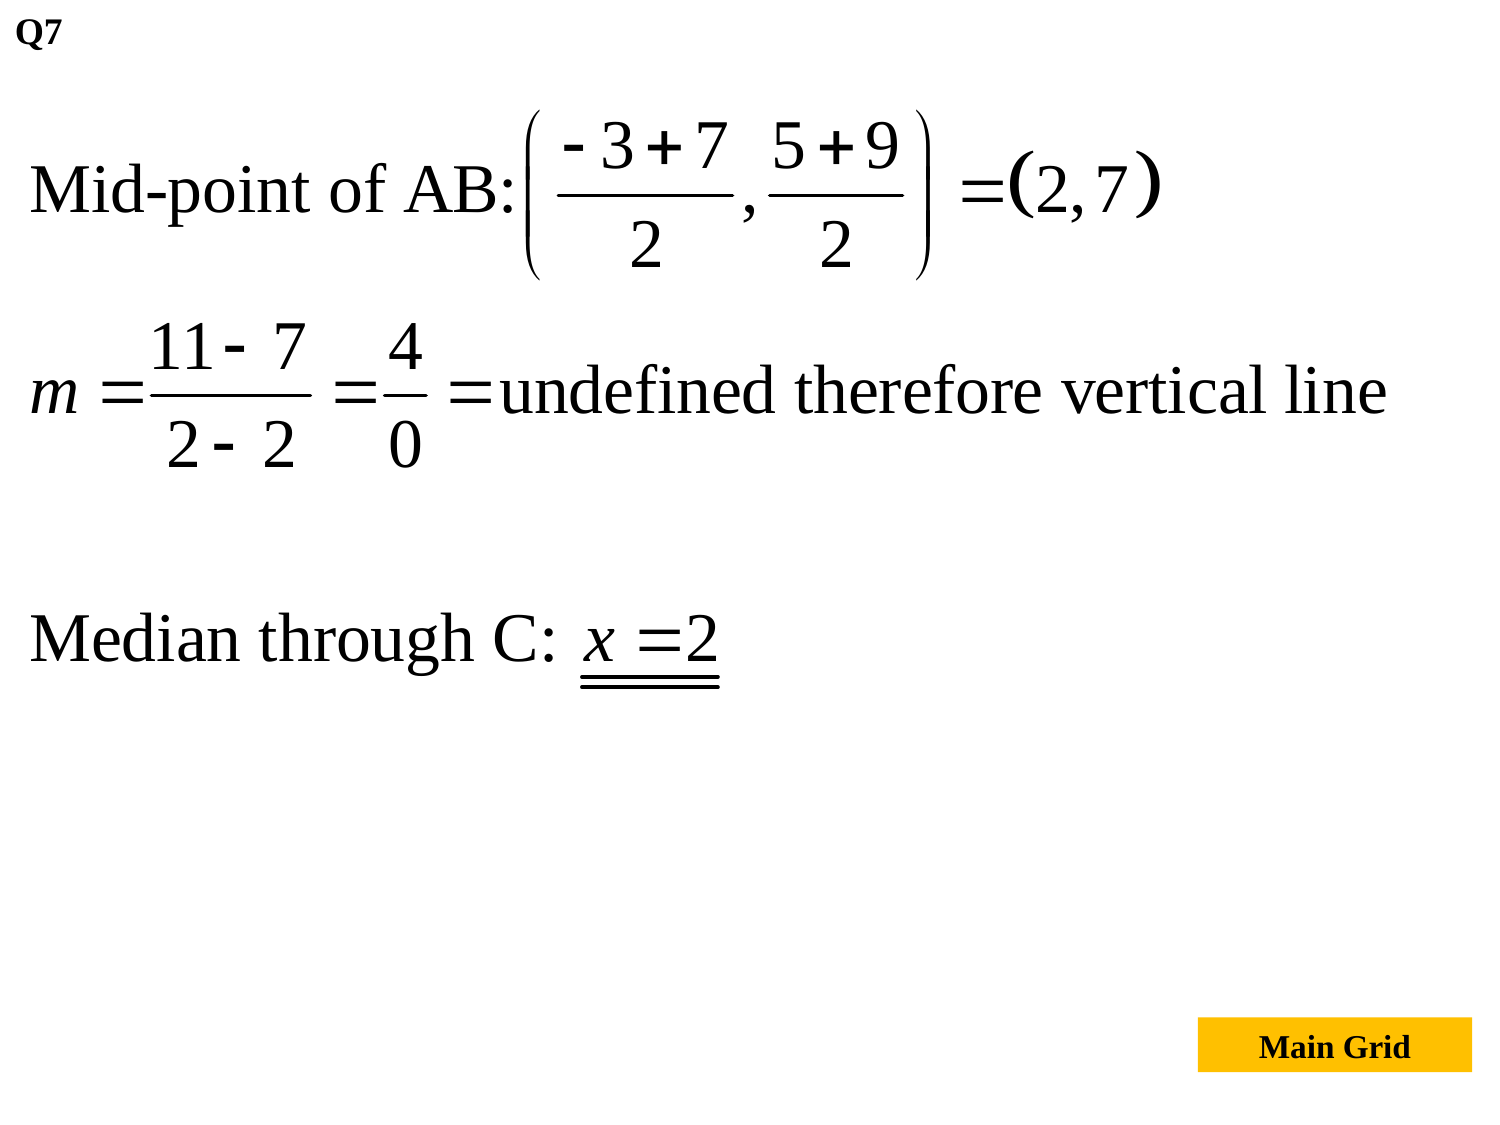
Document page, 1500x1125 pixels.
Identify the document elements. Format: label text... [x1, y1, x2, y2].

text_box Q7 [0, 0, 87, 60]
text_box Main Grid [1197, 1017, 1473, 1073]
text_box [18, 96, 1403, 703]
